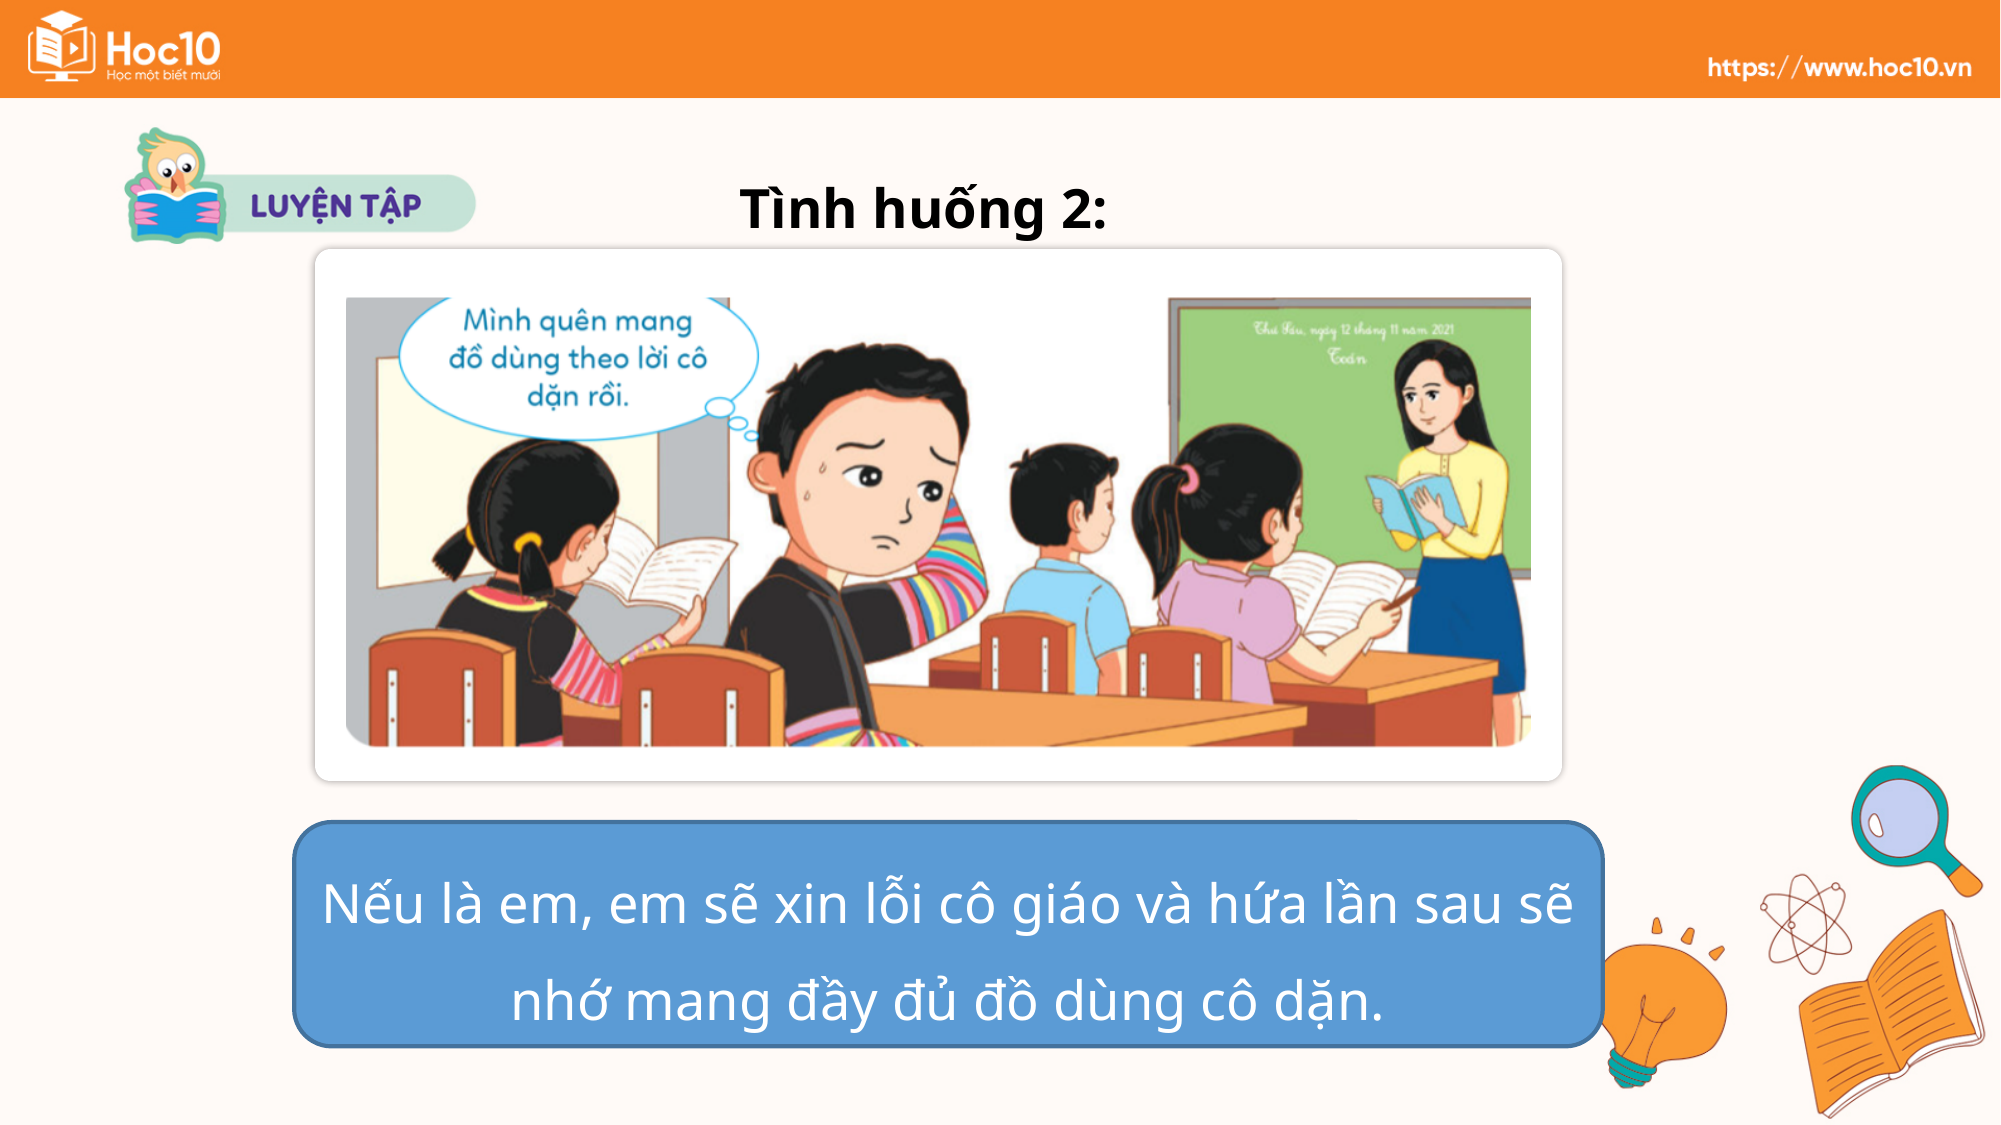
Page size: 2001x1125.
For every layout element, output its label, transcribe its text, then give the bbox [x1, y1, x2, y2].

text_box Tình huống 2: [724, 134, 2000, 247]
text_box Nếu là em, em sẽ xin lỗi cô giáo và hứa lần sau sẽ nhớ mang đầy đủ đồ dùng cô dặn. [292, 819, 1605, 1049]
picture [0, 0, 2001, 1125]
